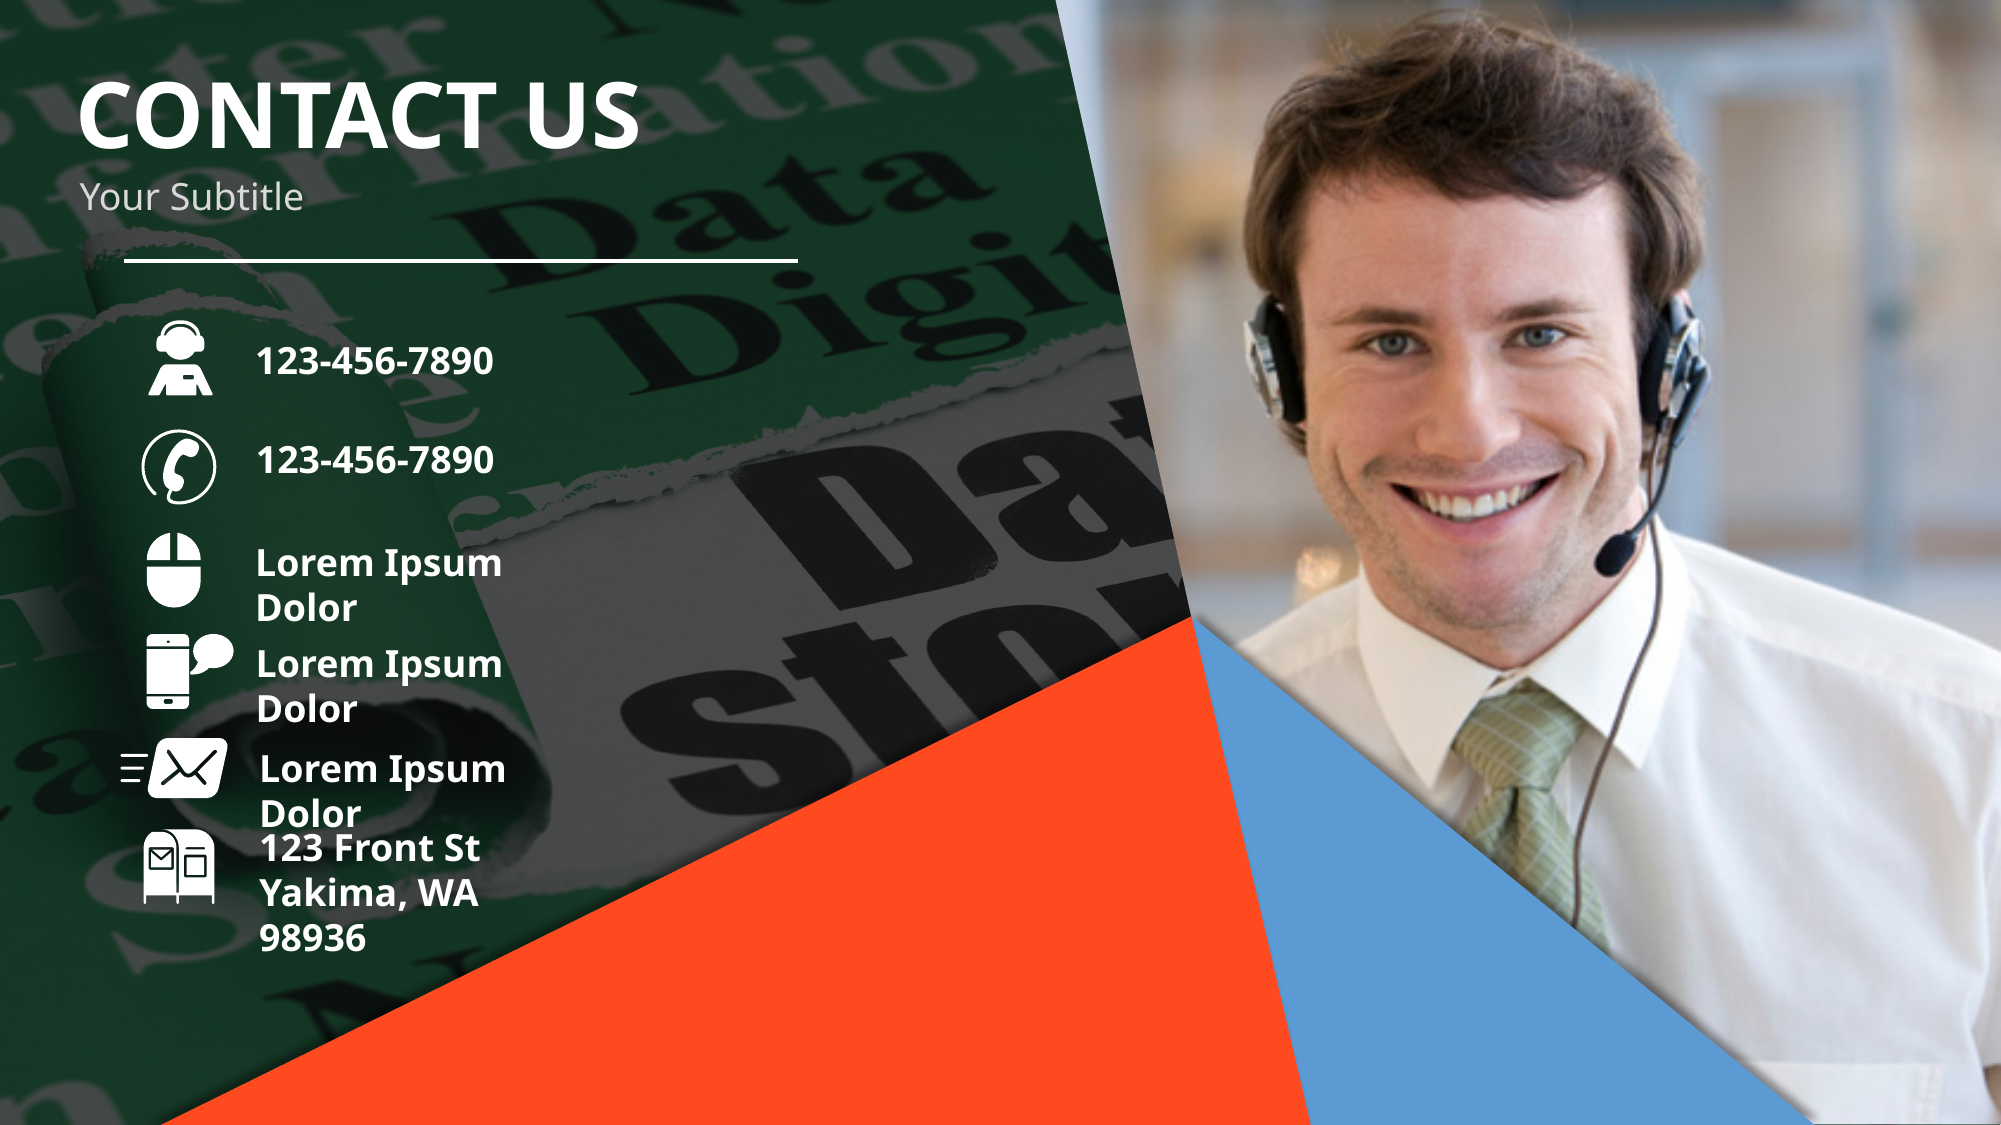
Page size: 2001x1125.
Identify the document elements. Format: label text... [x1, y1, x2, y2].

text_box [60, 49, 1020, 227]
text_box Lorem Ipsum Dolor [244, 737, 590, 816]
text_box [1054, 0, 2000, 1125]
text_box [146, 566, 201, 608]
text_box 123-456-7890 [240, 329, 541, 390]
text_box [148, 320, 213, 396]
text_box Lorem Ipsum Dolor [240, 531, 586, 632]
text_box [141, 429, 217, 505]
text_box 123 Front St Yakima, WA 98936 [244, 816, 590, 967]
text_box [158, 614, 1312, 1125]
text_box Lorem Ipsum Dolor [240, 632, 586, 738]
text_box [177, 532, 201, 561]
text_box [146, 633, 234, 709]
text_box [120, 737, 228, 798]
text_box [1195, 617, 1817, 1125]
text_box 123-456-7890 [241, 428, 541, 489]
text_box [143, 829, 215, 905]
text_box [146, 532, 171, 561]
